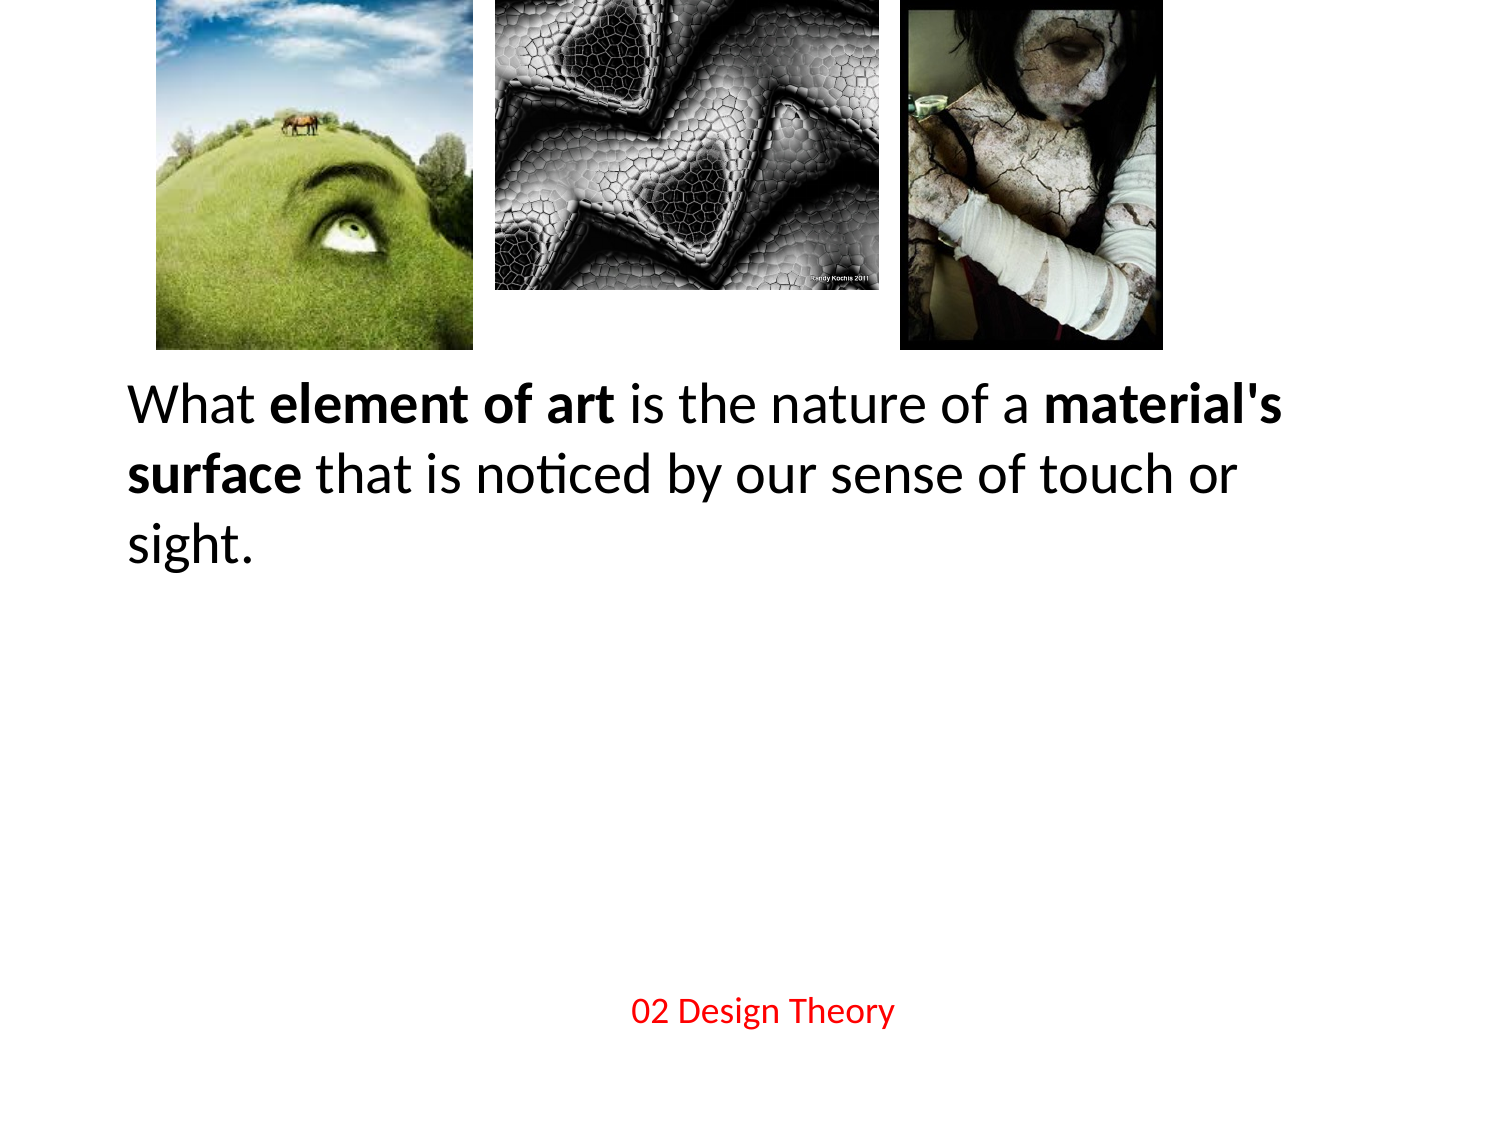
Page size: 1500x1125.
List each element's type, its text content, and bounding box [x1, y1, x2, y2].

title What element of art is the nature of a material's surface that is noticed by our sense of touch or sight. [112, 349, 1388, 591]
picture [900, 0, 1163, 350]
text_box 02 Design Theory [616, 978, 911, 1039]
picture [155, 0, 474, 350]
picture [495, 0, 880, 290]
